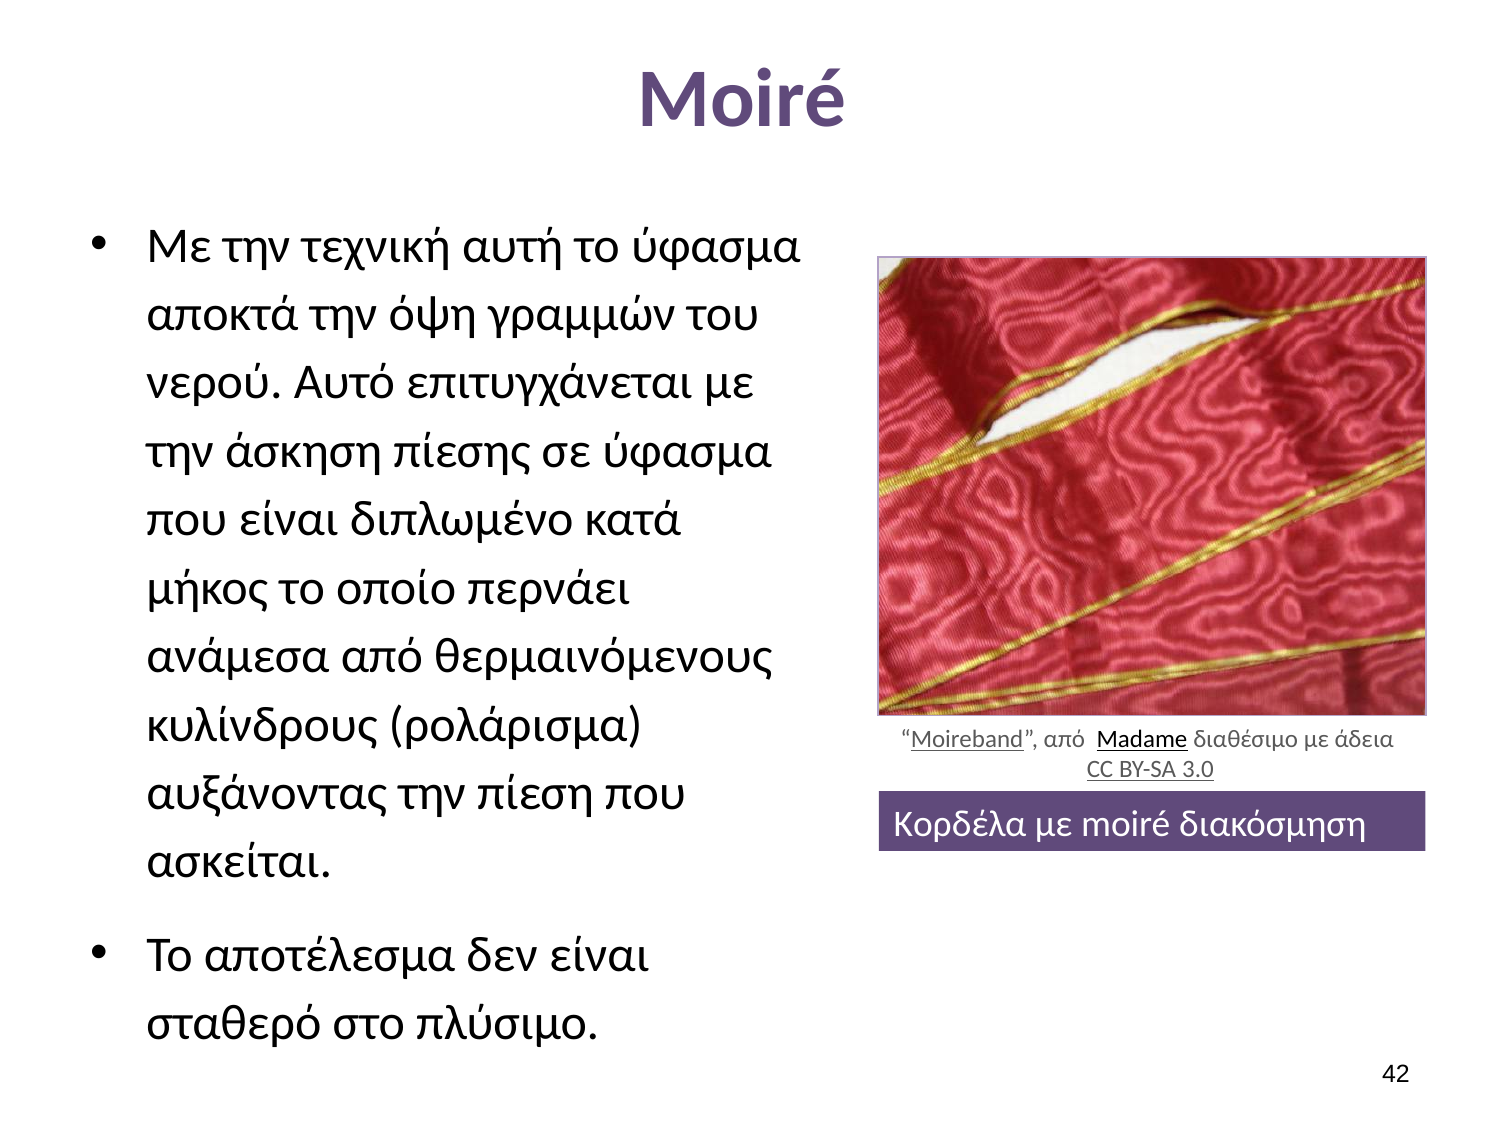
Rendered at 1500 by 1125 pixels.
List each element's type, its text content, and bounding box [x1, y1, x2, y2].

text_box Kορδέλα με moiré διακόσμηση [878, 791, 1426, 851]
text_box “Moireband”, από Madame διαθέσιμο με άδεια CC BY-SA 3.0 [878, 722, 1422, 791]
title Moiré [76, 19, 1427, 169]
slide_number 41 [1074, 1042, 1425, 1103]
picture [878, 257, 1426, 716]
list Με την τεχνική αυτή το ύφασμα αποκτά την όψη γραμμών του νερού. Αυτό επιτυγχάνεται με την άσκηση πίεσης σε ύφασμα που είναι διπλωμένο κατά μήκος το οποίο περνάει ανάμεσα από θερμαινόμενους κυλίνδρους (ρολάρισμα) αυξάνοντας την πίεση που ασκείται. Το αποτέλεσμα δεν είναι σταθερό στο πλύσιμο. [75, 196, 821, 1094]
